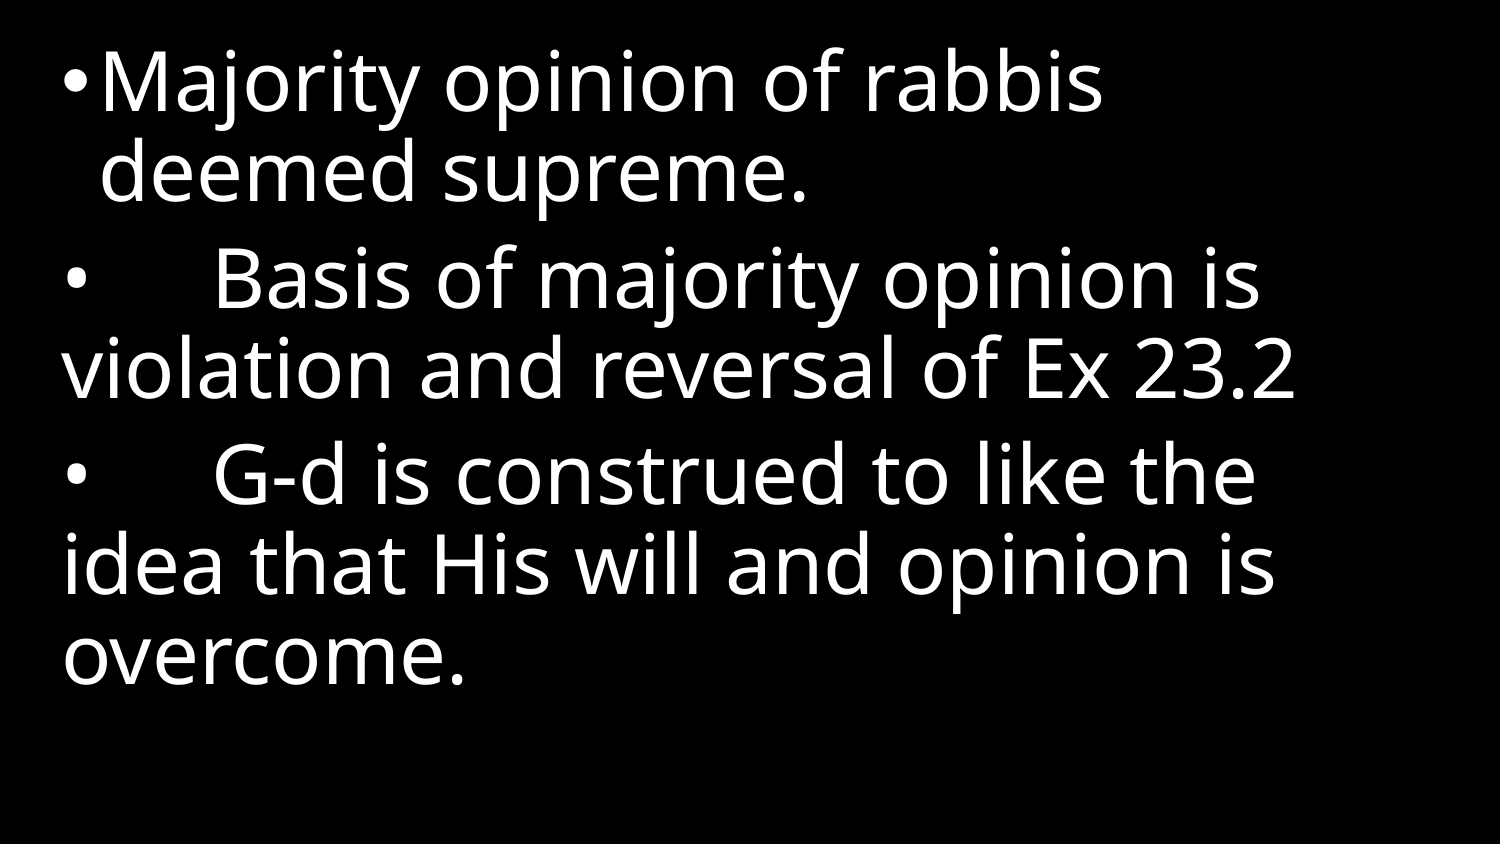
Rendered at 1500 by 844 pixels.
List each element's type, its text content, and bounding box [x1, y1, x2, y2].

subtitle Majority opinion of rabbis deemed supreme. • Basis of majority opinion is violation and reversal of Ex 23.2 • G-d is construed to like the idea that His will and opinion is overcome. [50, 34, 1450, 797]
